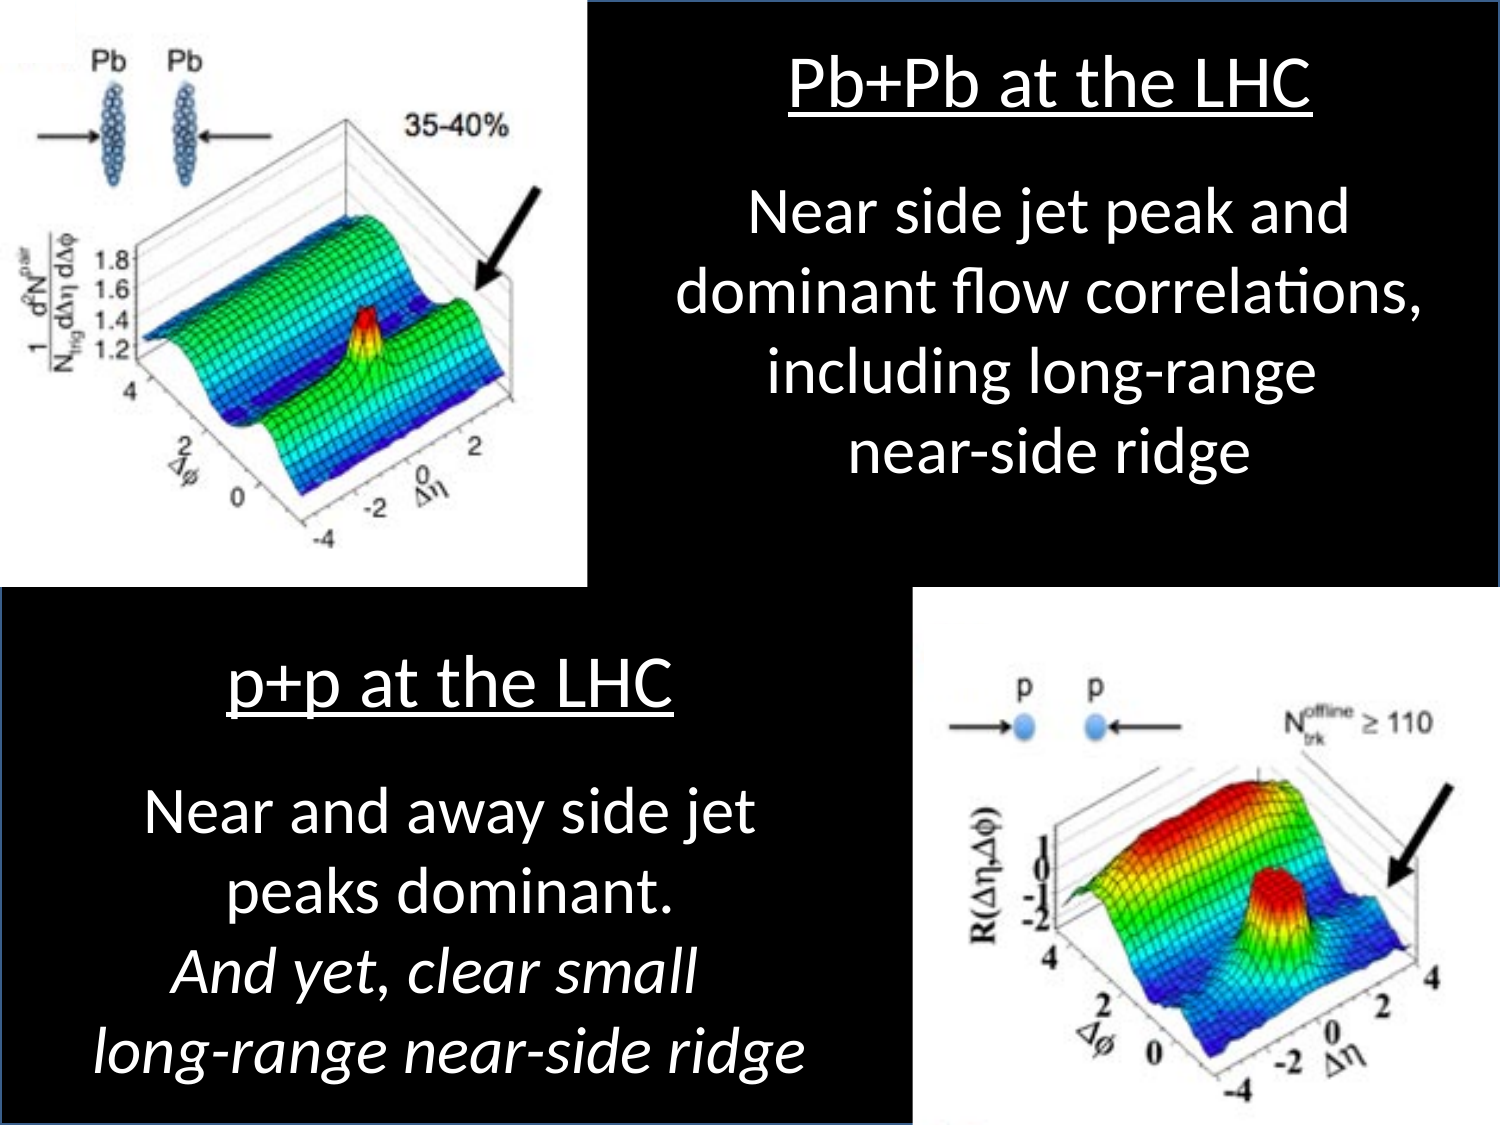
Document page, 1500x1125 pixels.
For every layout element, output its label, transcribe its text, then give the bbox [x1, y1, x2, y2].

text_box p+p at the LHC Near and away side jet peaks dominant. And yet, clear small long-range near-side ridge [50, 624, 850, 1095]
picture [912, 587, 1500, 1125]
text_box Pb+Pb at the LHC Near side jet peak and dominant flow correlations, including long-range near-side ridge [599, 24, 1500, 495]
picture [0, 0, 588, 587]
